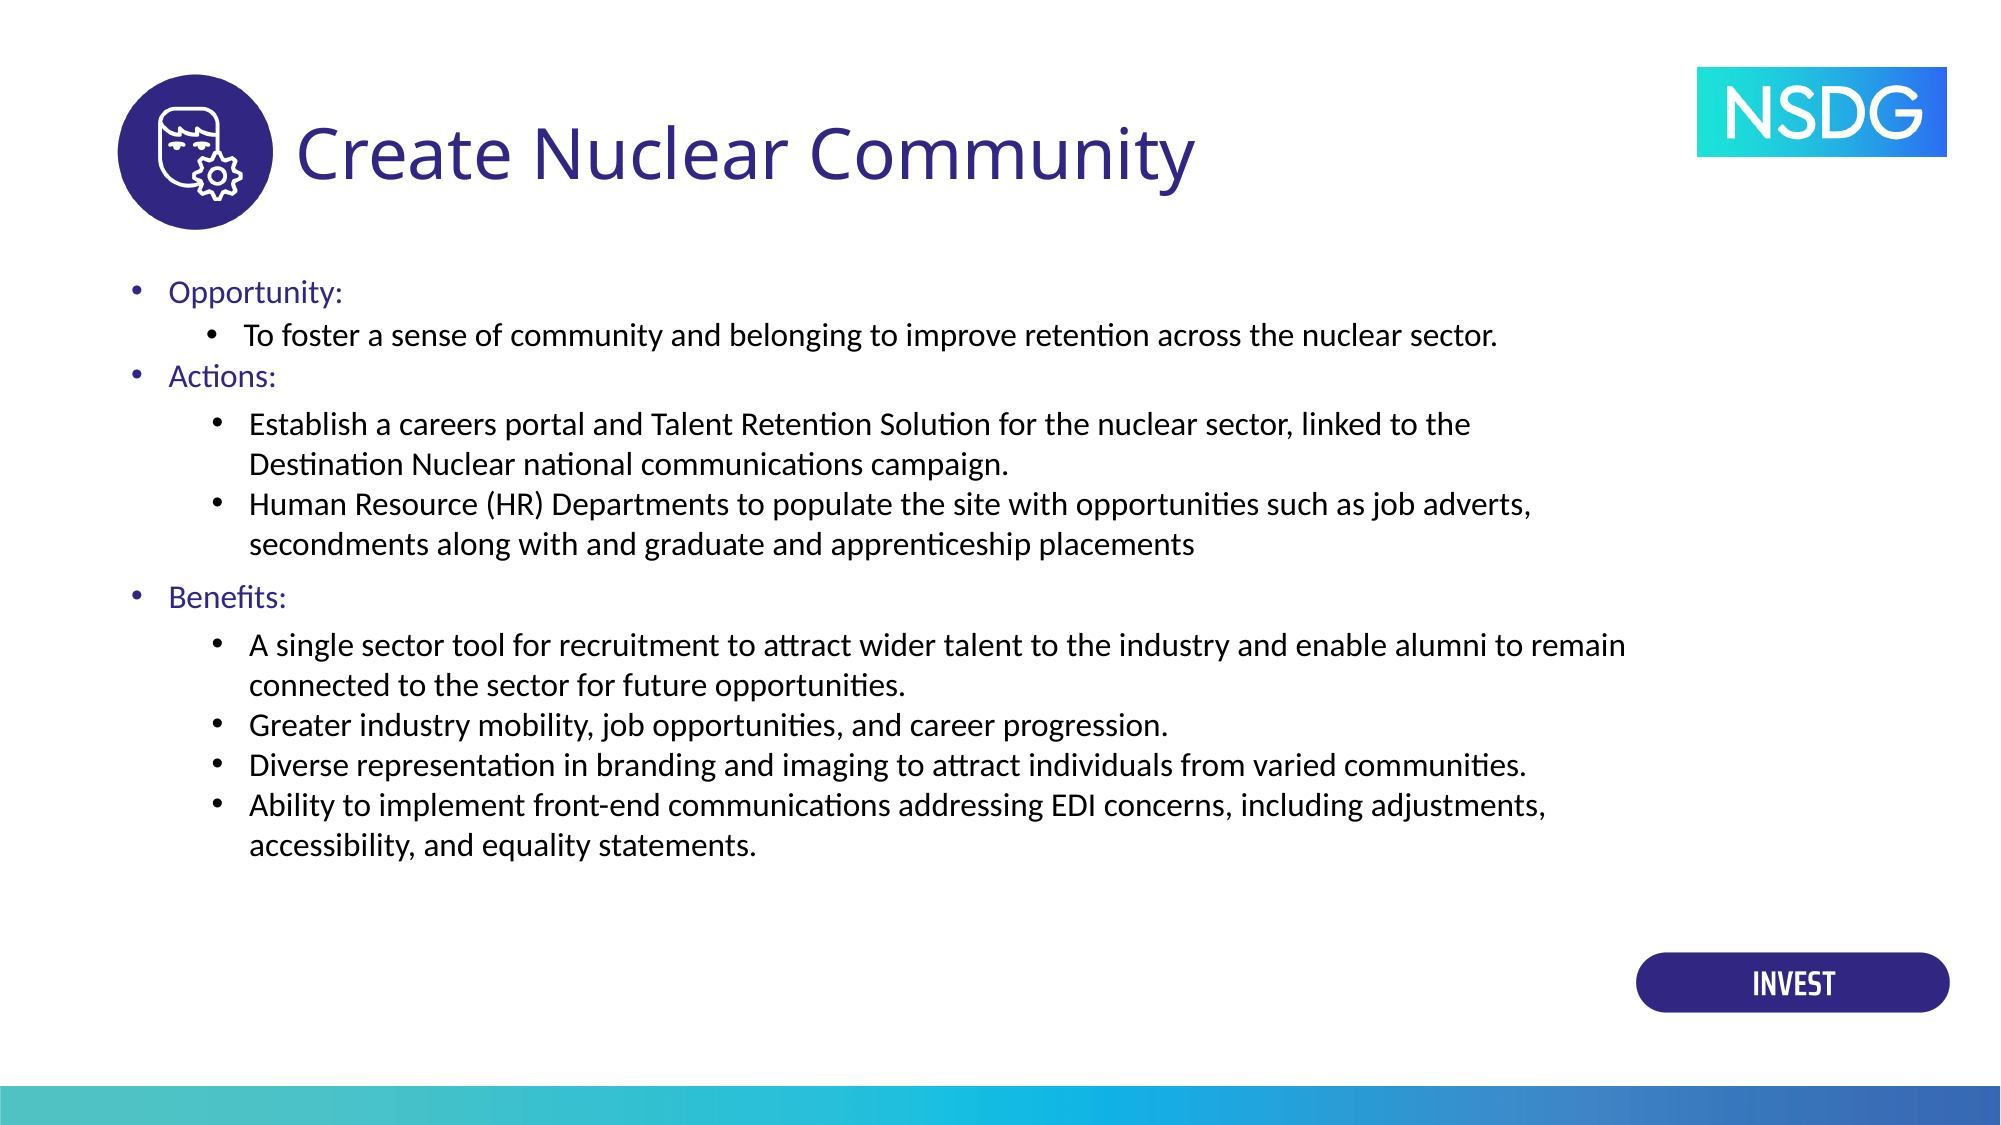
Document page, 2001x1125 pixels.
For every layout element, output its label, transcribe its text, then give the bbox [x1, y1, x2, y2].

picture [0, 1086, 1031, 1125]
picture [1617, 932, 1968, 1033]
picture [116, 73, 274, 231]
text_box Create Nuclear Community [280, 101, 1223, 202]
picture [1120, 1086, 2001, 1125]
picture [1697, 67, 1947, 157]
text_box Opportunity: To foster a sense of community and belonging to improve retention across the nuclear sector. Actions: Establish a careers portal and Talent Retention Solution for the nuclear sector, linked to the Destination Nuclear national communications campaign. Human Resource (HR) Departments to populate the site with opportunities such as job adverts, secondments along with and graduate and apprenticeship placements Benefits: A single sector tool for recruitment to attract wider talent to the industry and enable alumni to remain connected to the sector for future opportunities. Greater industry mobility, job opportunities, and career progression. Diverse representation in branding and imaging to attract individuals from varied communities. Ability to implement front-end communications addressing EDI concerns, including adjustments, accessibility, and equality statements. [116, 270, 1648, 985]
